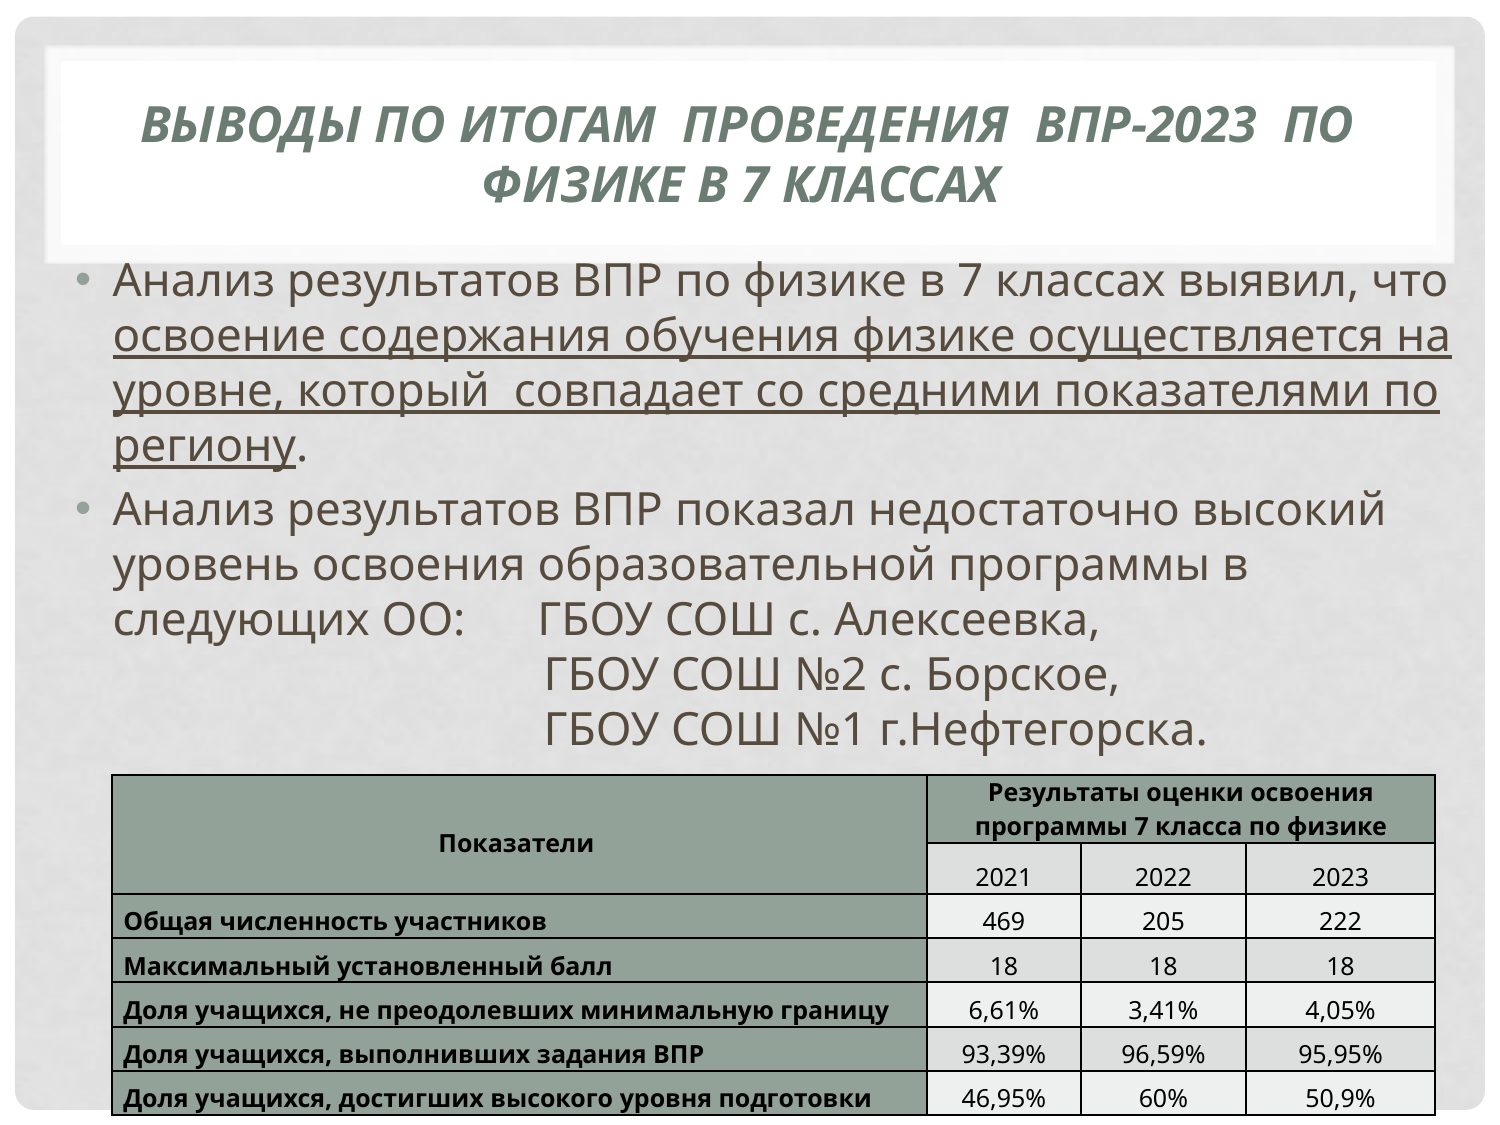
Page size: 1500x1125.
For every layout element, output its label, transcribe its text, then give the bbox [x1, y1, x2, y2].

table_cell 222 [1247, 895, 1434, 937]
table_cell 18 [928, 939, 1080, 981]
table_cell 4,05% [1247, 983, 1434, 1026]
table_header Показатели [113, 776, 926, 893]
table_cell 18 [1082, 939, 1245, 981]
table_cell 2021 [928, 844, 1080, 893]
table_cell Доля учащихся, выполнивших задания ВПР [113, 1028, 926, 1070]
table_cell 93,39% [928, 1028, 1080, 1070]
table_cell Максимальный установленный балл [113, 939, 926, 981]
table_header Результаты оценки освоения программы 7 класса по физике [928, 776, 1434, 842]
list Анализ результатов ВПР по физике в 7 классах выявил, что освоение содержания обучения физике осуществляется на уровне, который совпадает со средними показателями по региону. Анализ результатов ВПР показал недостаточно высокий уровень освоения образовательной программы в следующих ОО: ГБОУ СОШ с. Алексеевка, ГБОУ СОШ №2 с. Борское, ГБОУ СОШ №1 г.Нефтегорска. [41, 243, 1471, 961]
table_cell Доля учащихся, не преодолевших минимальную границу [113, 983, 926, 1026]
table_cell 50,9% [1247, 1072, 1434, 1114]
table_cell 3,41% [1082, 983, 1245, 1026]
table_cell 95,95% [1247, 1028, 1434, 1070]
table_cell Доля учащихся, достигших высокого уровня подготовки [113, 1072, 926, 1114]
table_cell 6,61% [928, 983, 1080, 1026]
table_cell 205 [1082, 895, 1245, 937]
table_cell 18 [1247, 939, 1434, 981]
table_cell 96,59% [1082, 1028, 1245, 1070]
table_cell 60% [1082, 1072, 1245, 1114]
table_cell 2023 [1247, 844, 1434, 893]
title ВЫВОДЫ ПО ИТОГАМ ПРОВЕДЕНИЯ ВПР-2023 ПО ФИЗИКЕ В 7 КЛАССАХ [69, 66, 1425, 238]
table_cell Общая численность участников [113, 895, 926, 937]
table_cell 46,95% [928, 1072, 1080, 1114]
table_cell 469 [928, 895, 1080, 937]
table_cell 2022 [1082, 844, 1245, 893]
